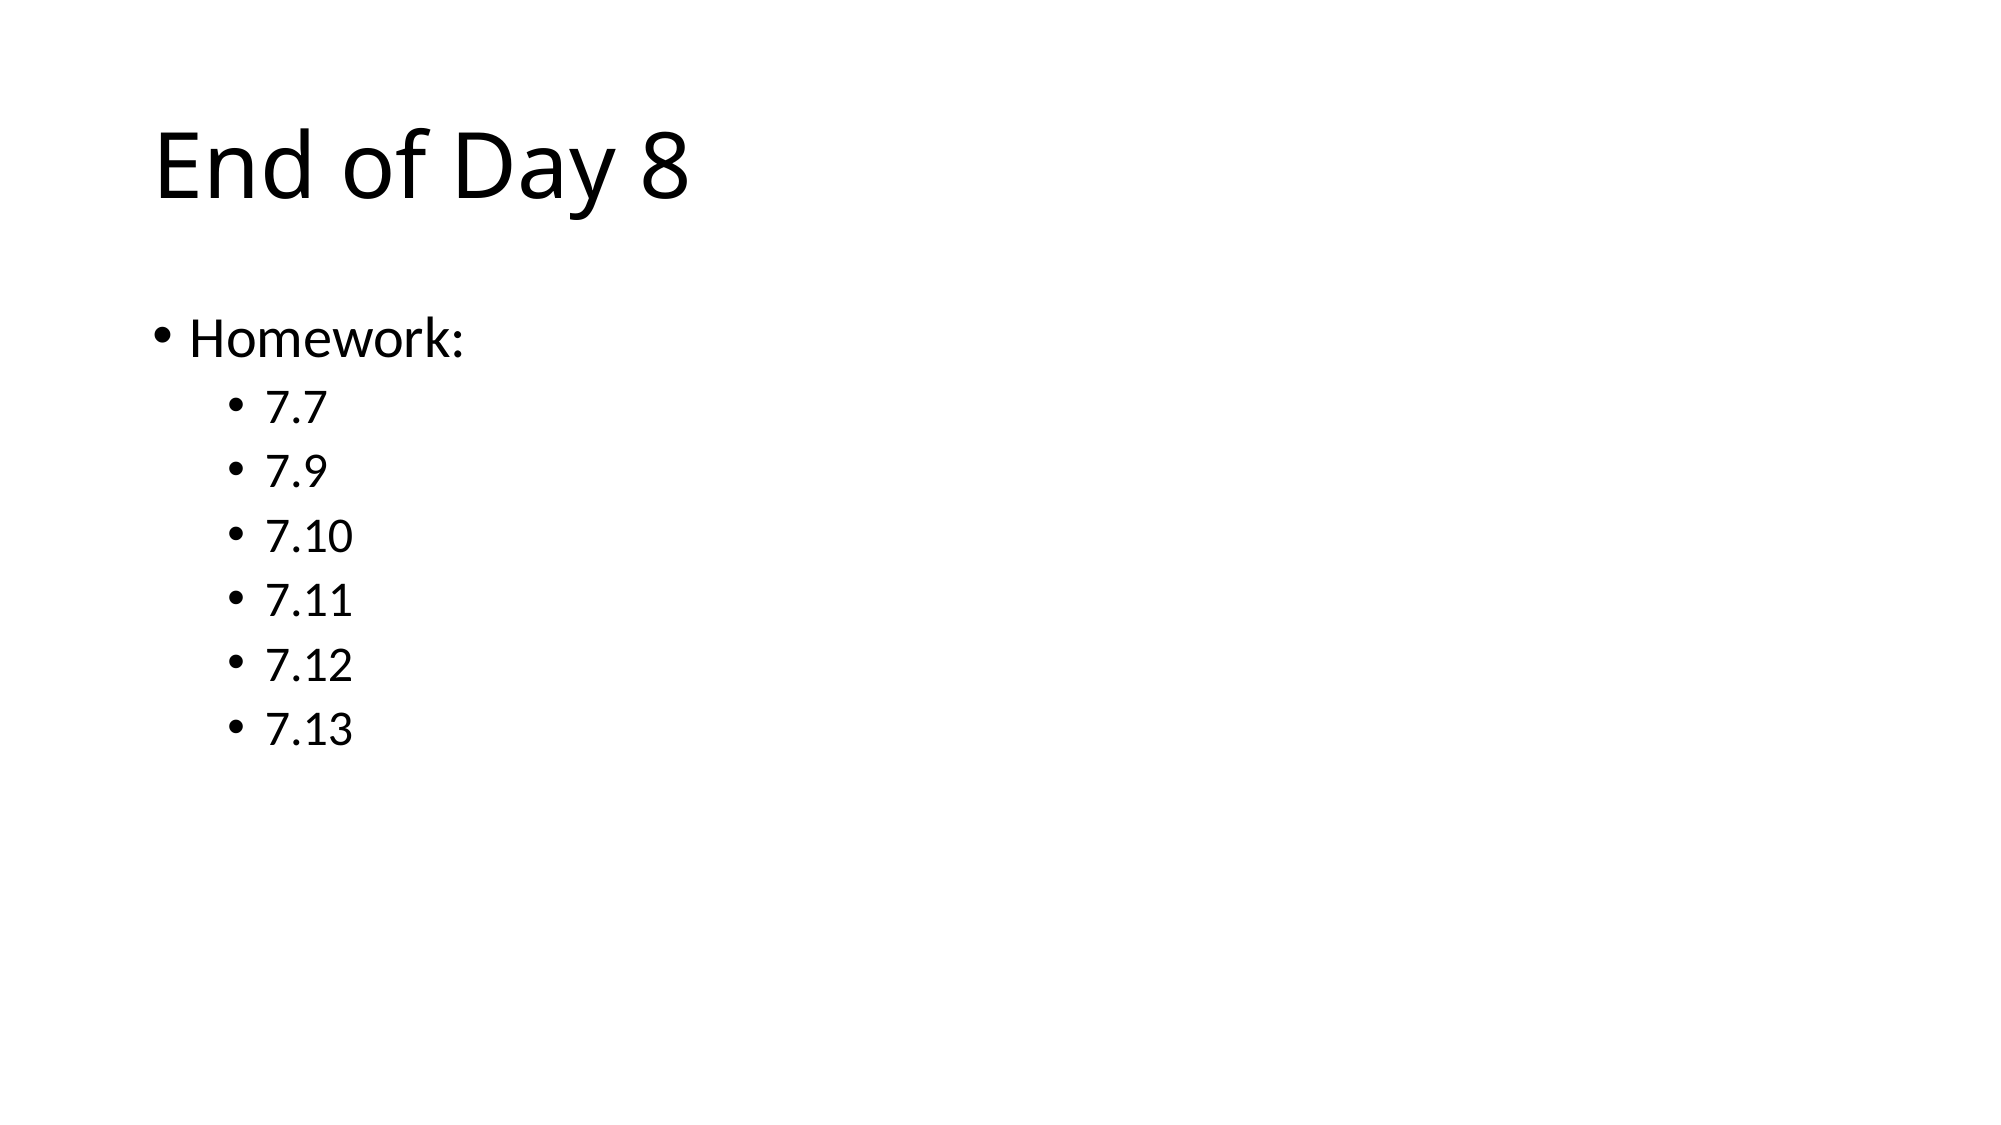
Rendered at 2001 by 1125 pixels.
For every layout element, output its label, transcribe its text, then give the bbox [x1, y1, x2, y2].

list Homework: 7.7 7.9 7.10 7.11 7.12 7.13 [137, 299, 1863, 1014]
title End of Day 8 [137, 59, 1863, 278]
